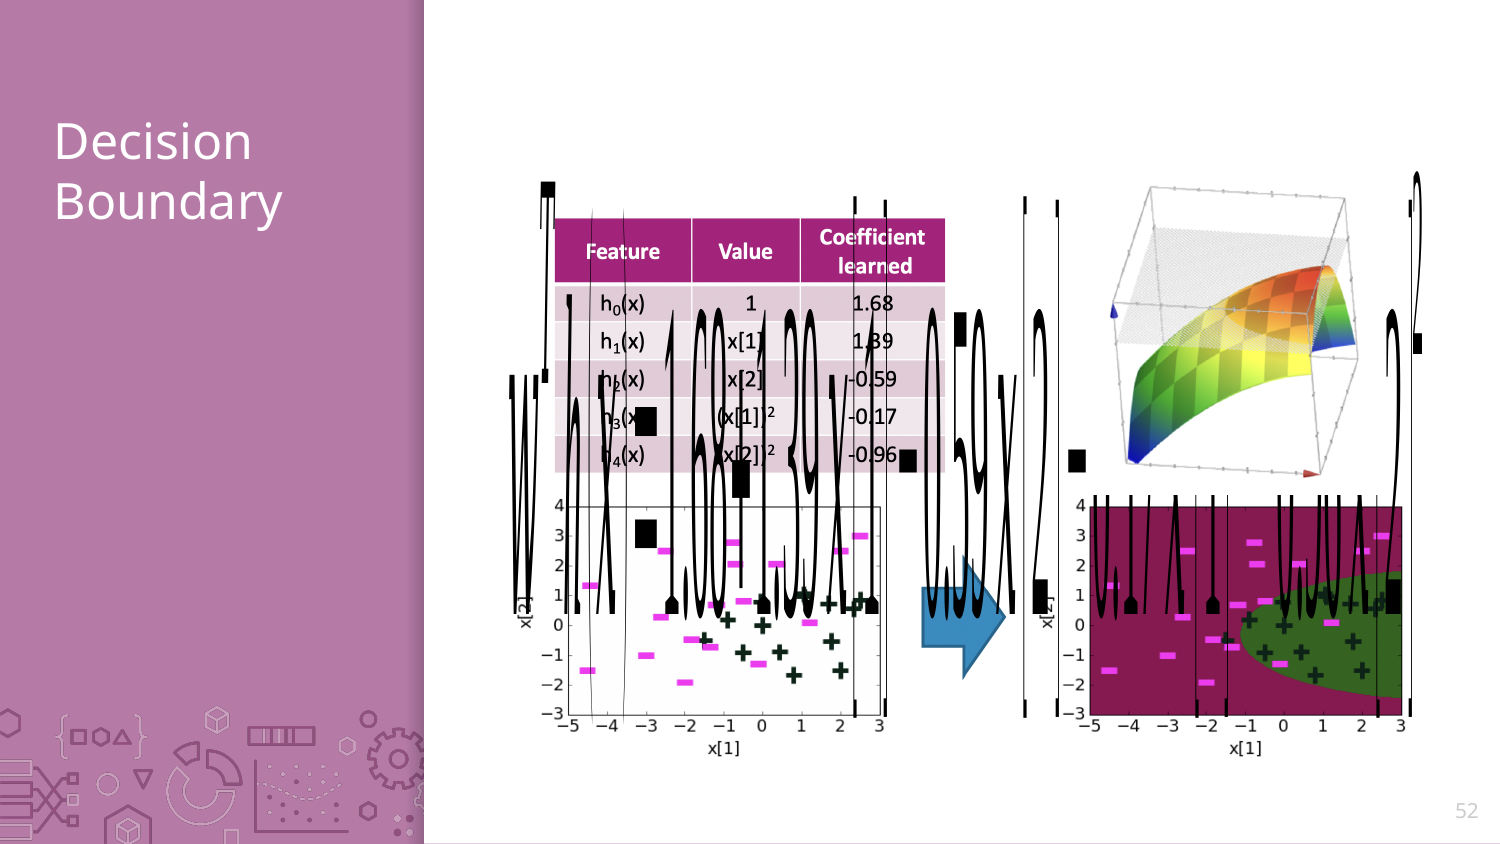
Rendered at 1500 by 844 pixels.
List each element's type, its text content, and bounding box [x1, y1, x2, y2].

slide_number 52 [1403, 779, 1494, 844]
title Decision Boundary [38, 94, 375, 748]
picture [506, 170, 1426, 780]
picture [0, 701, 424, 844]
